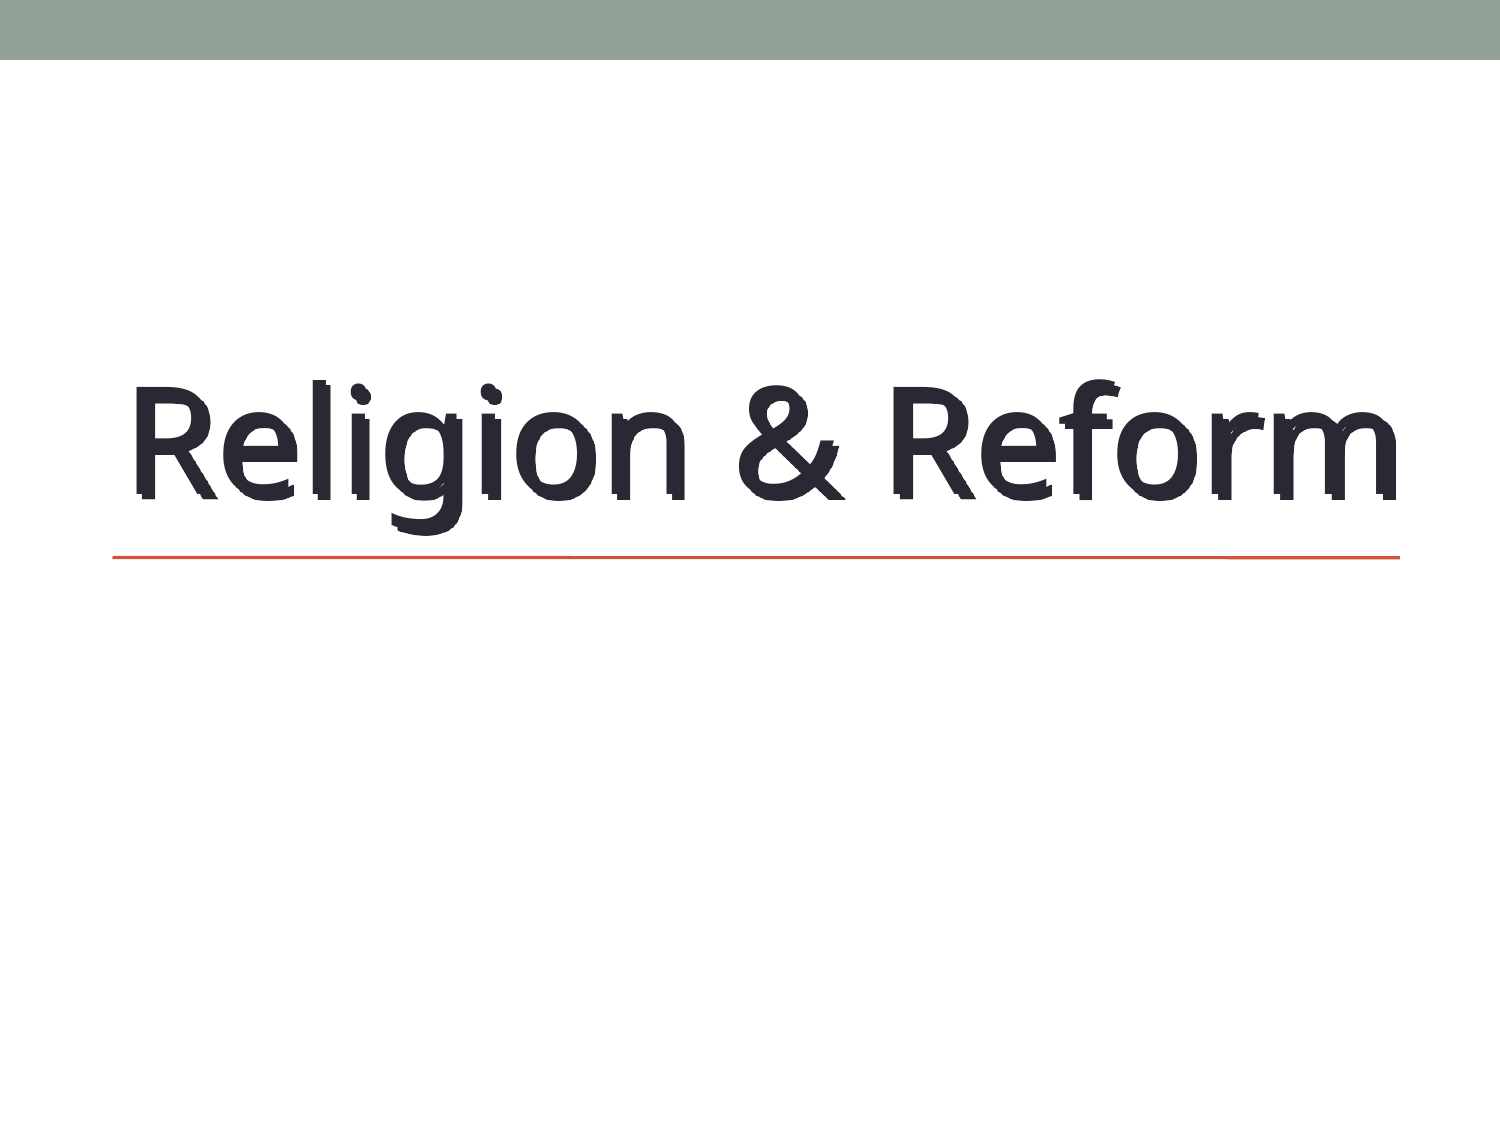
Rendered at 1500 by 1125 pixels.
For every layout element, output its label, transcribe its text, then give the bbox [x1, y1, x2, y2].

text_box Religion & Reform [0, 337, 1500, 533]
